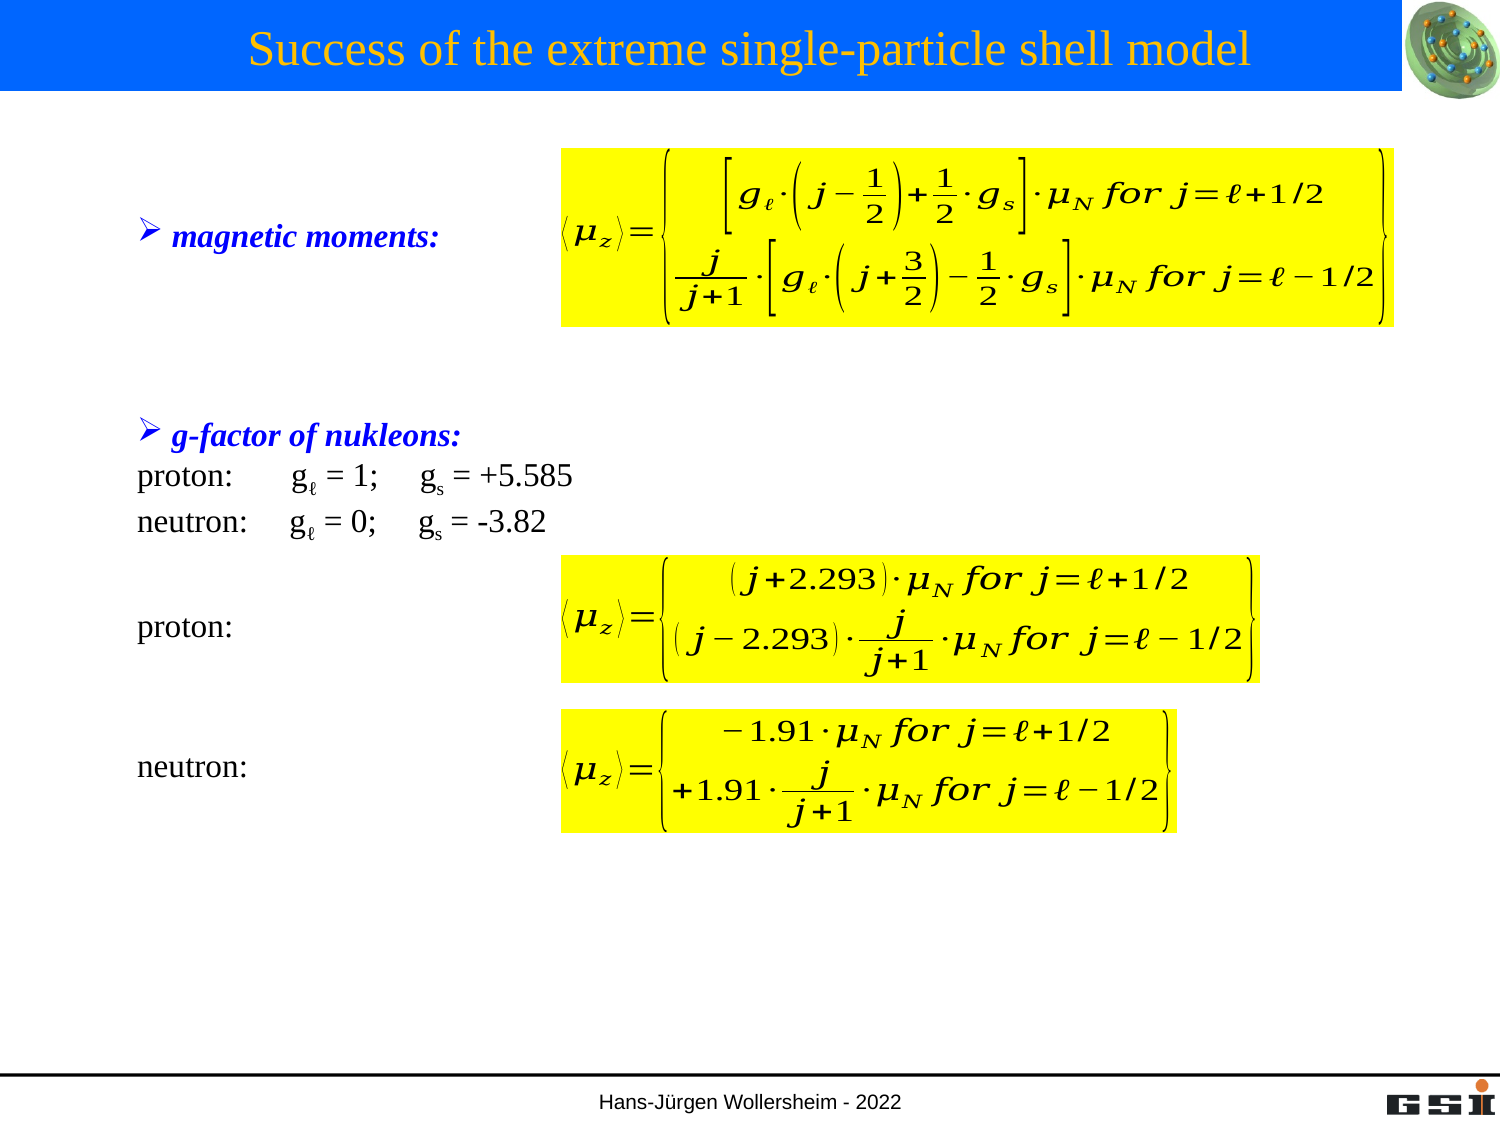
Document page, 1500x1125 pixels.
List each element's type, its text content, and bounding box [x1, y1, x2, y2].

picture [1387, 1079, 1495, 1115]
title Success of the extreme single-particle shell model [0, 0, 1400, 91]
text_box magnetic moments: g-factor of nukleons: proton: gℓ = 1; gs = +5.585 neutron: gℓ = 0; gs = -3.82 proton: neutron: [122, 206, 597, 792]
picture [1402, 0, 1500, 100]
